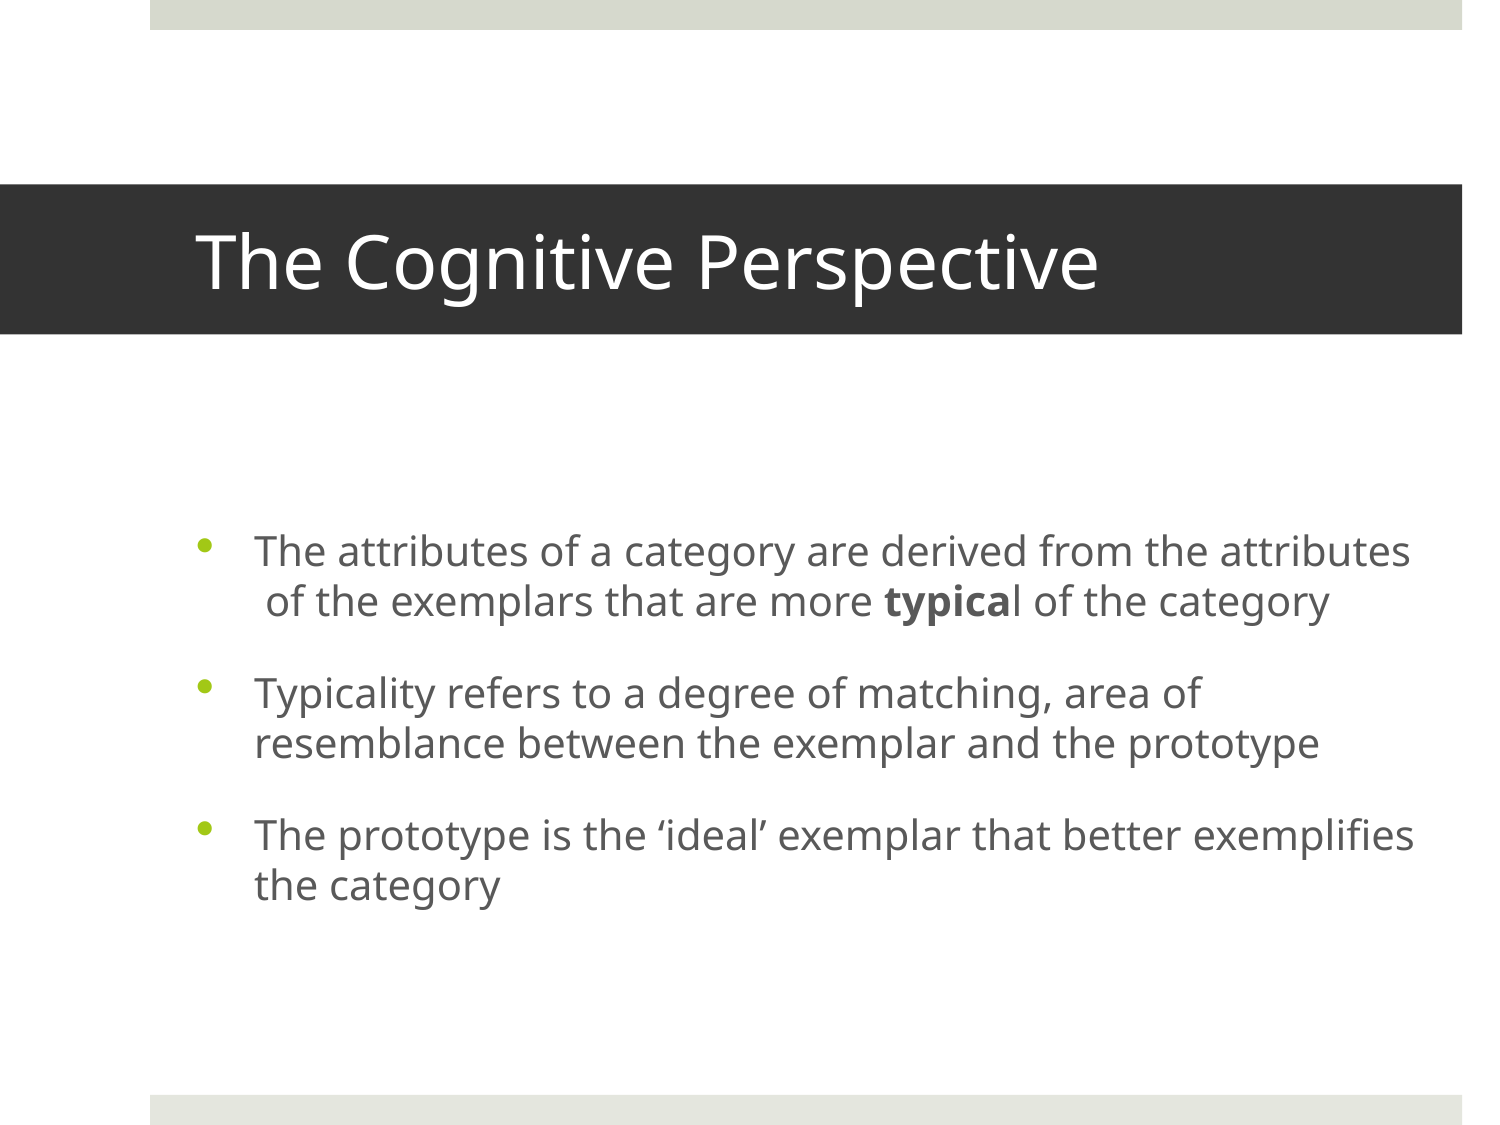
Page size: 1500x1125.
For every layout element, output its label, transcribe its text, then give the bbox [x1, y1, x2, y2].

list The attributes of a category are derived from the attributes of the exemplars that are more typical of the category Typicality refers to a degree of matching, area of resemblance between the exemplar and the prototype The prototype is the ‘ideal’ exemplar that better exemplifies the category [182, 425, 1432, 1028]
title The Cognitive Perspective [0, 184, 1463, 335]
